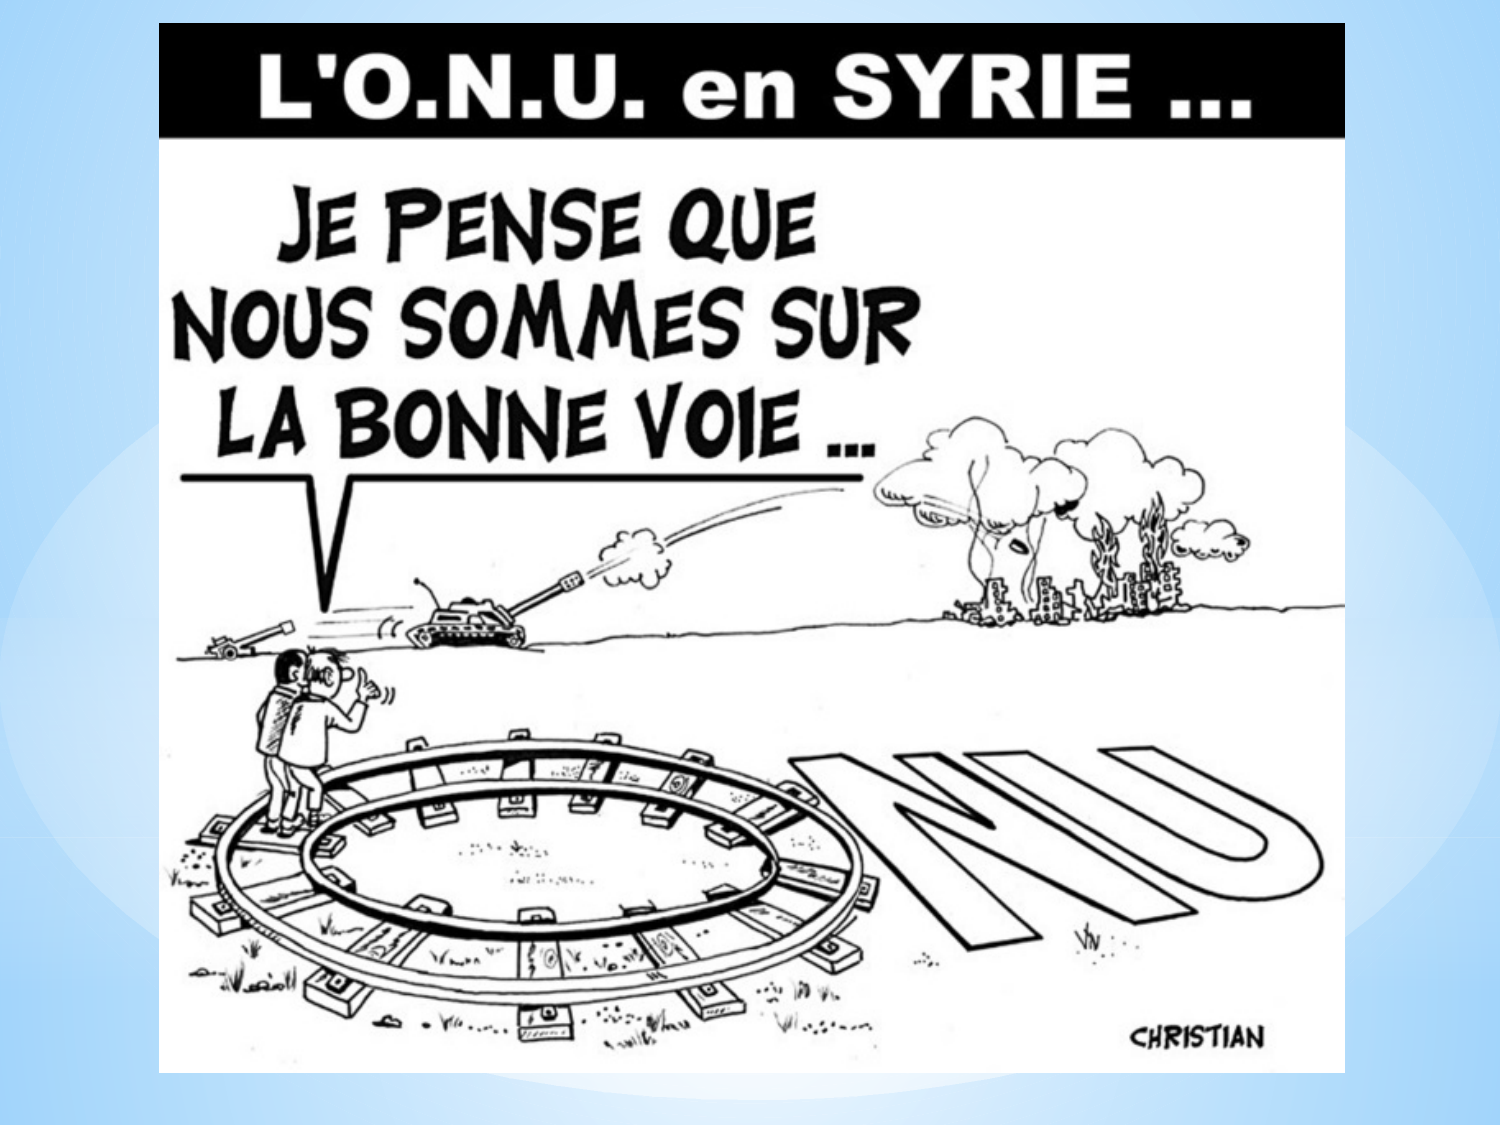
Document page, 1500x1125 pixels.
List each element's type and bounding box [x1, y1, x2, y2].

picture [159, 23, 1346, 1073]
